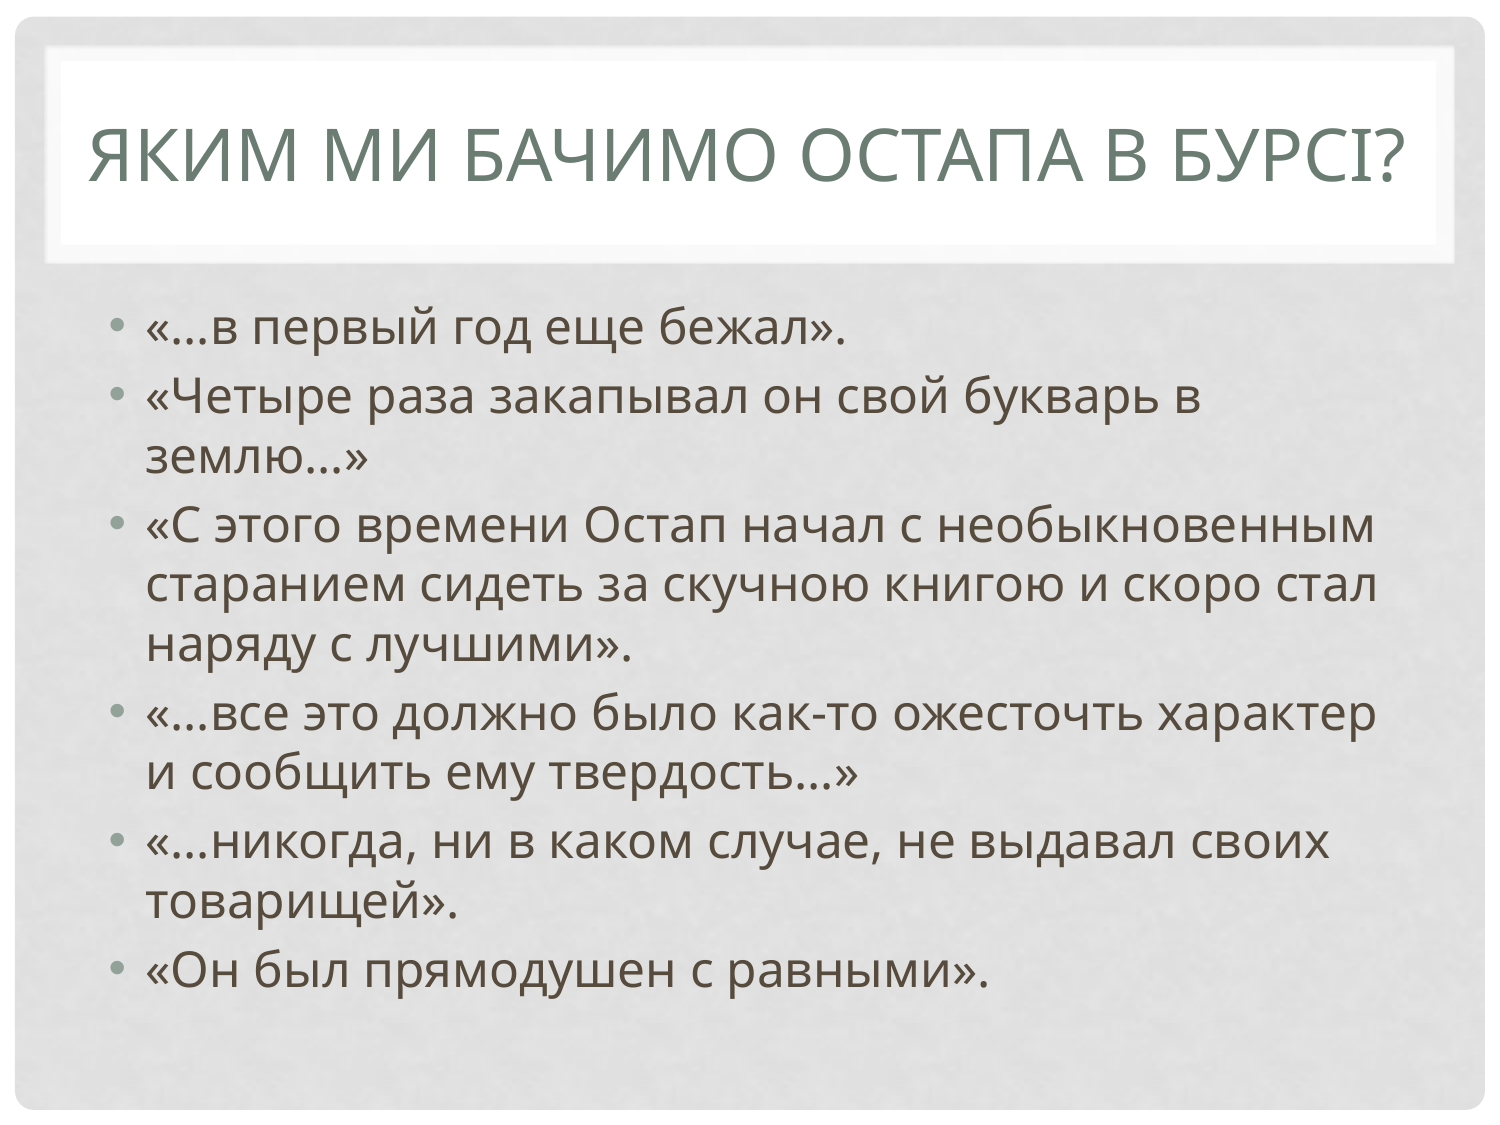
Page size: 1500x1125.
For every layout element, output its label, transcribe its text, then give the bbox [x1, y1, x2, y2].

title Яким ми бачимо Остапа в бурсі? [69, 66, 1425, 238]
list «…в первый год еще бежал». «Четыре раза закапывал он свой букварь в землю…» «С этого времени Остап начал с необыкновенным старанием сидеть за скучною книгою и скоро стал наряду с лучшими». «…все это должно было как-то ожесточть характер и сообщить ему твердость…» «…никогда, ни в каком случае, не выдавал своих товарищей». «Он был прямодушен с равными». [75, 287, 1425, 1005]
